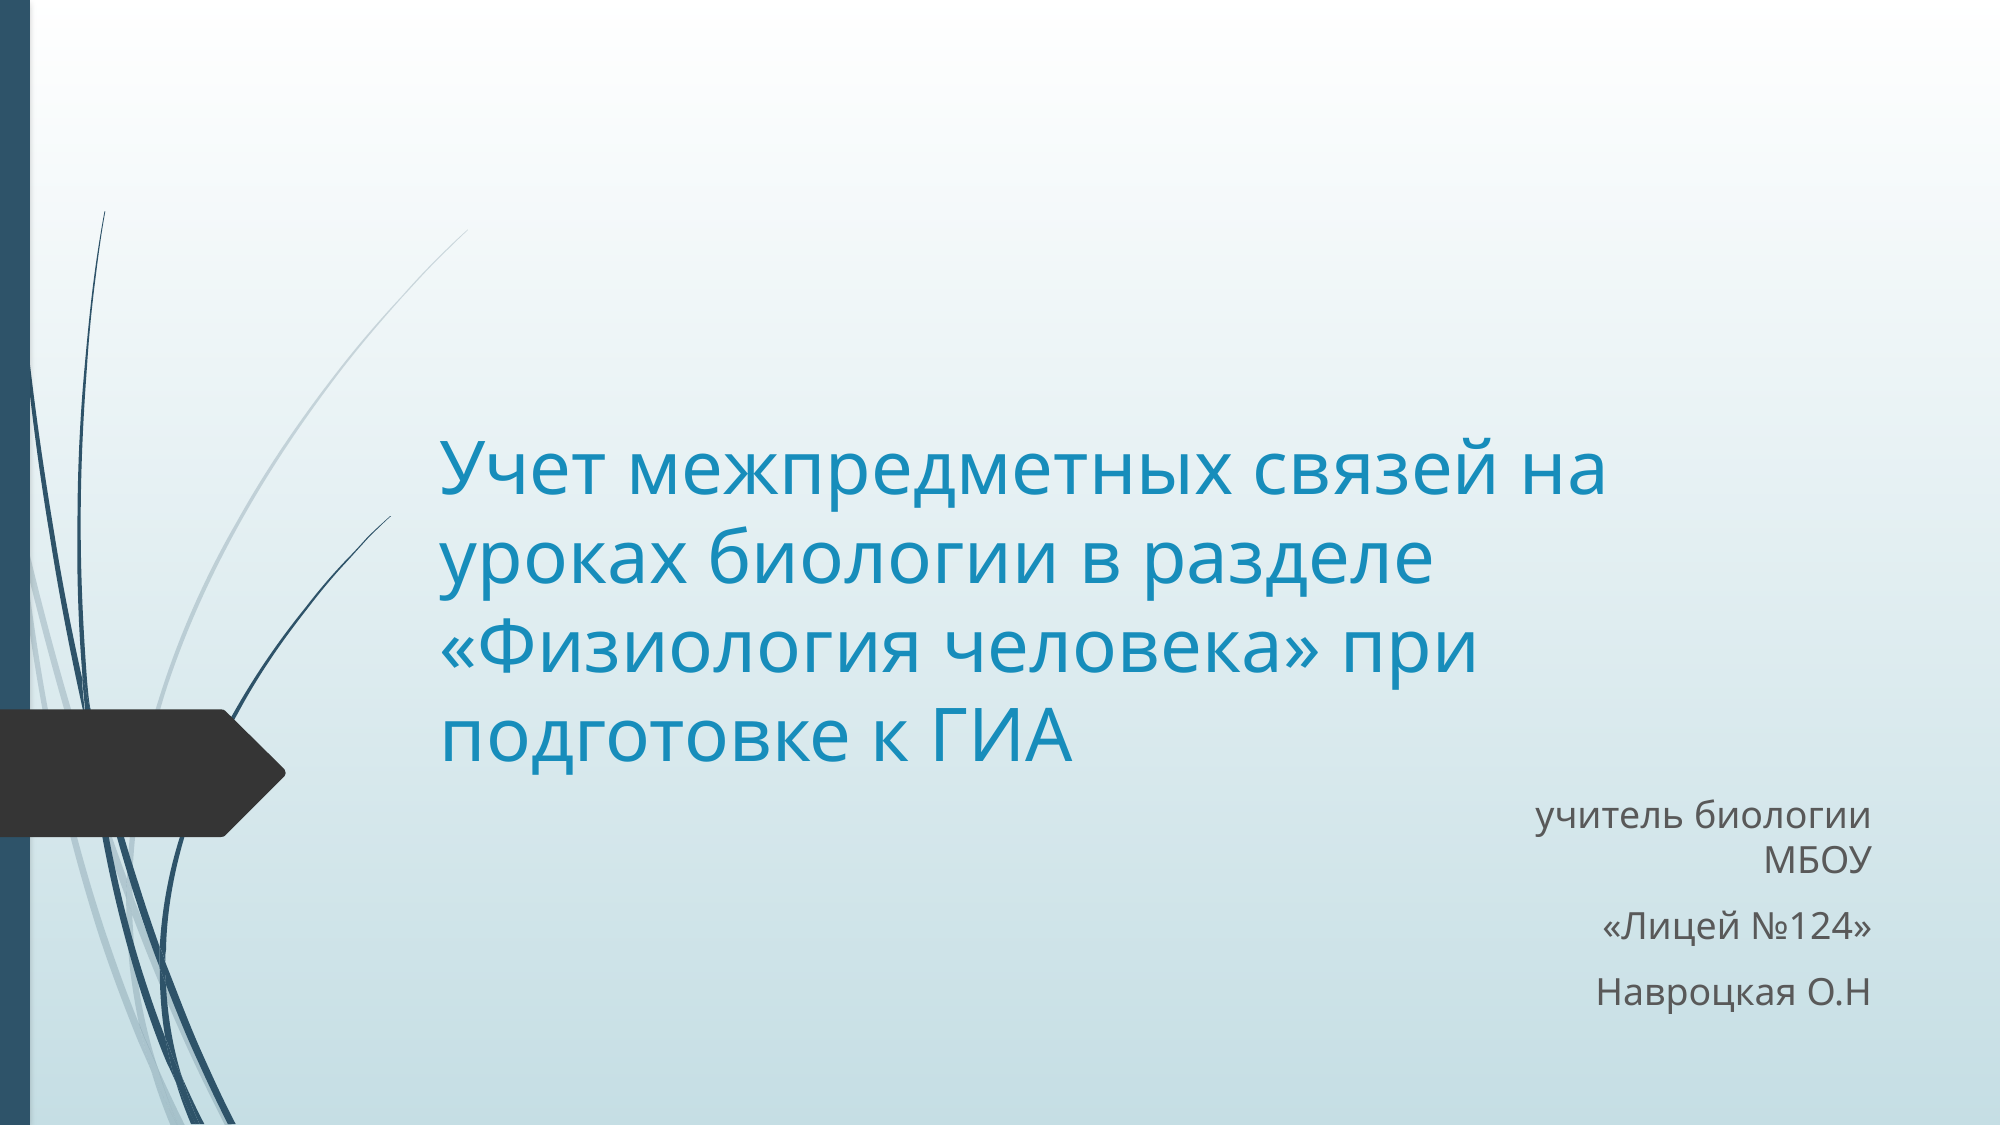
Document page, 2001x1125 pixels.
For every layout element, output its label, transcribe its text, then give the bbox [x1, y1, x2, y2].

title Учет межпредметных связей на уроках биологии в разделе «Физиология человека» при подготовке к ГИА [424, 412, 1888, 784]
subtitle учитель биологии МБОУ «Лицей №124» Навроцкая О.Н [762, 783, 1888, 1091]
